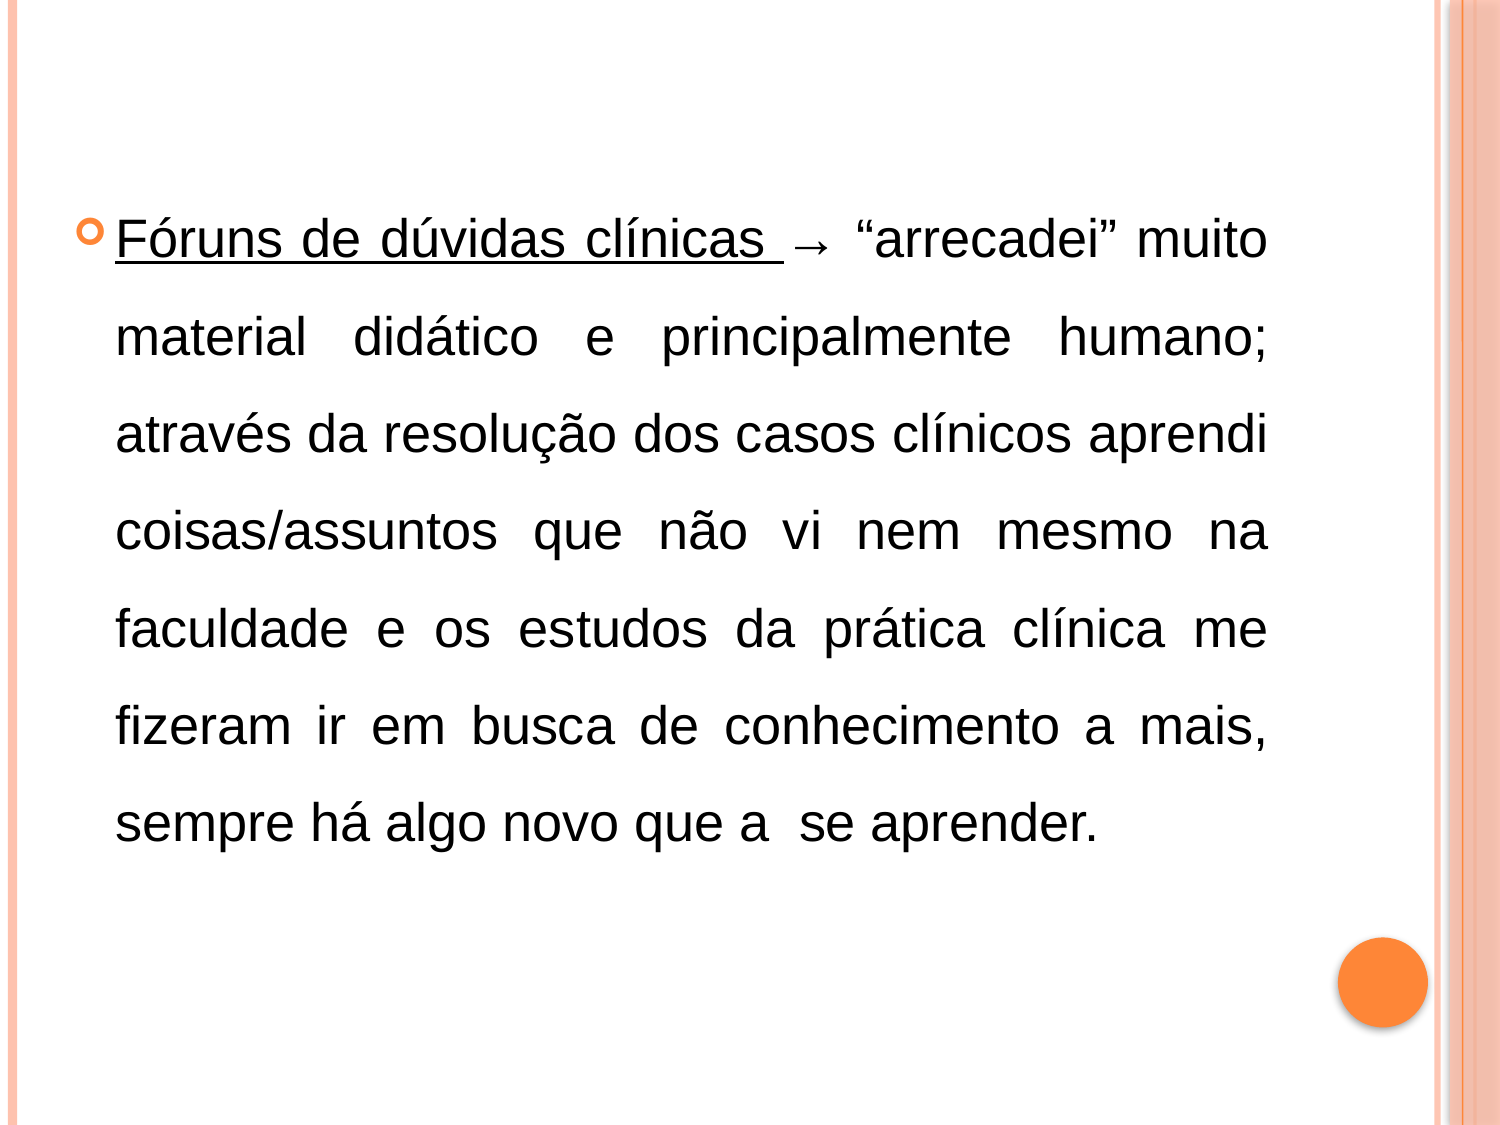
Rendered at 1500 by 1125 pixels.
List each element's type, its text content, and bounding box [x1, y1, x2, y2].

list Fóruns de dúvidas clínicas → “arrecadei” muito material didático e principalmente humano; através da resolução dos casos clínicos aprendi coisas/assuntos que não vi nem mesmo na faculdade e os estudos da prática clínica me fizeram ir em busca de conhecimento a mais, sempre há algo novo que a se aprender. [58, 164, 1284, 964]
